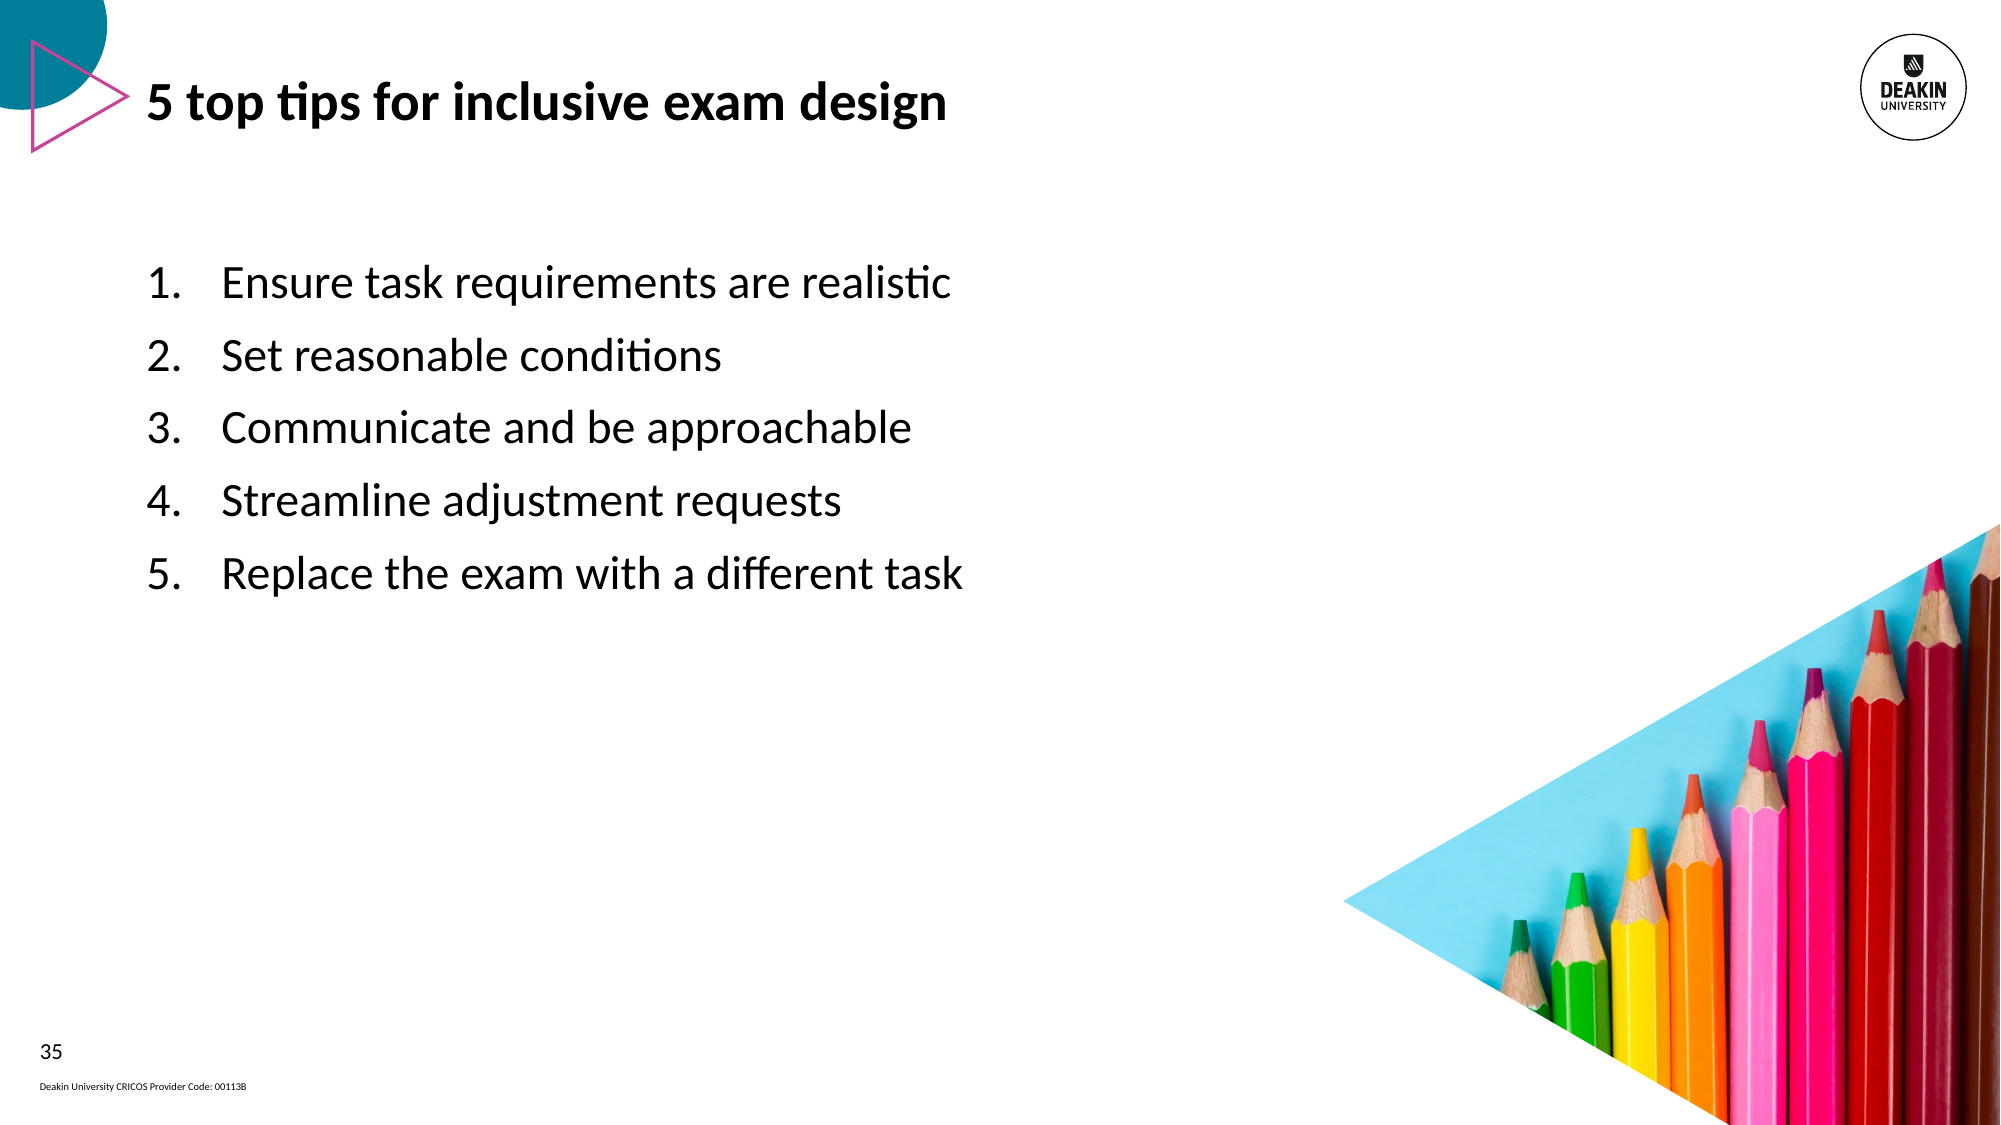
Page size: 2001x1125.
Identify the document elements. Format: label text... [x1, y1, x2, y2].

title 5 top tips for inclusive exam design [131, 57, 1782, 211]
slide_number 35 [39, 1031, 135, 1072]
footer Deakin University CRICOS Provider Code: 00113B [39, 1073, 1127, 1104]
picture [1343, 523, 2000, 1125]
list Ensure task requirements are realistic Set reasonable conditions Communicate and be approachable Streamline adjustment requests Replace the exam with a different task [131, 249, 1573, 902]
